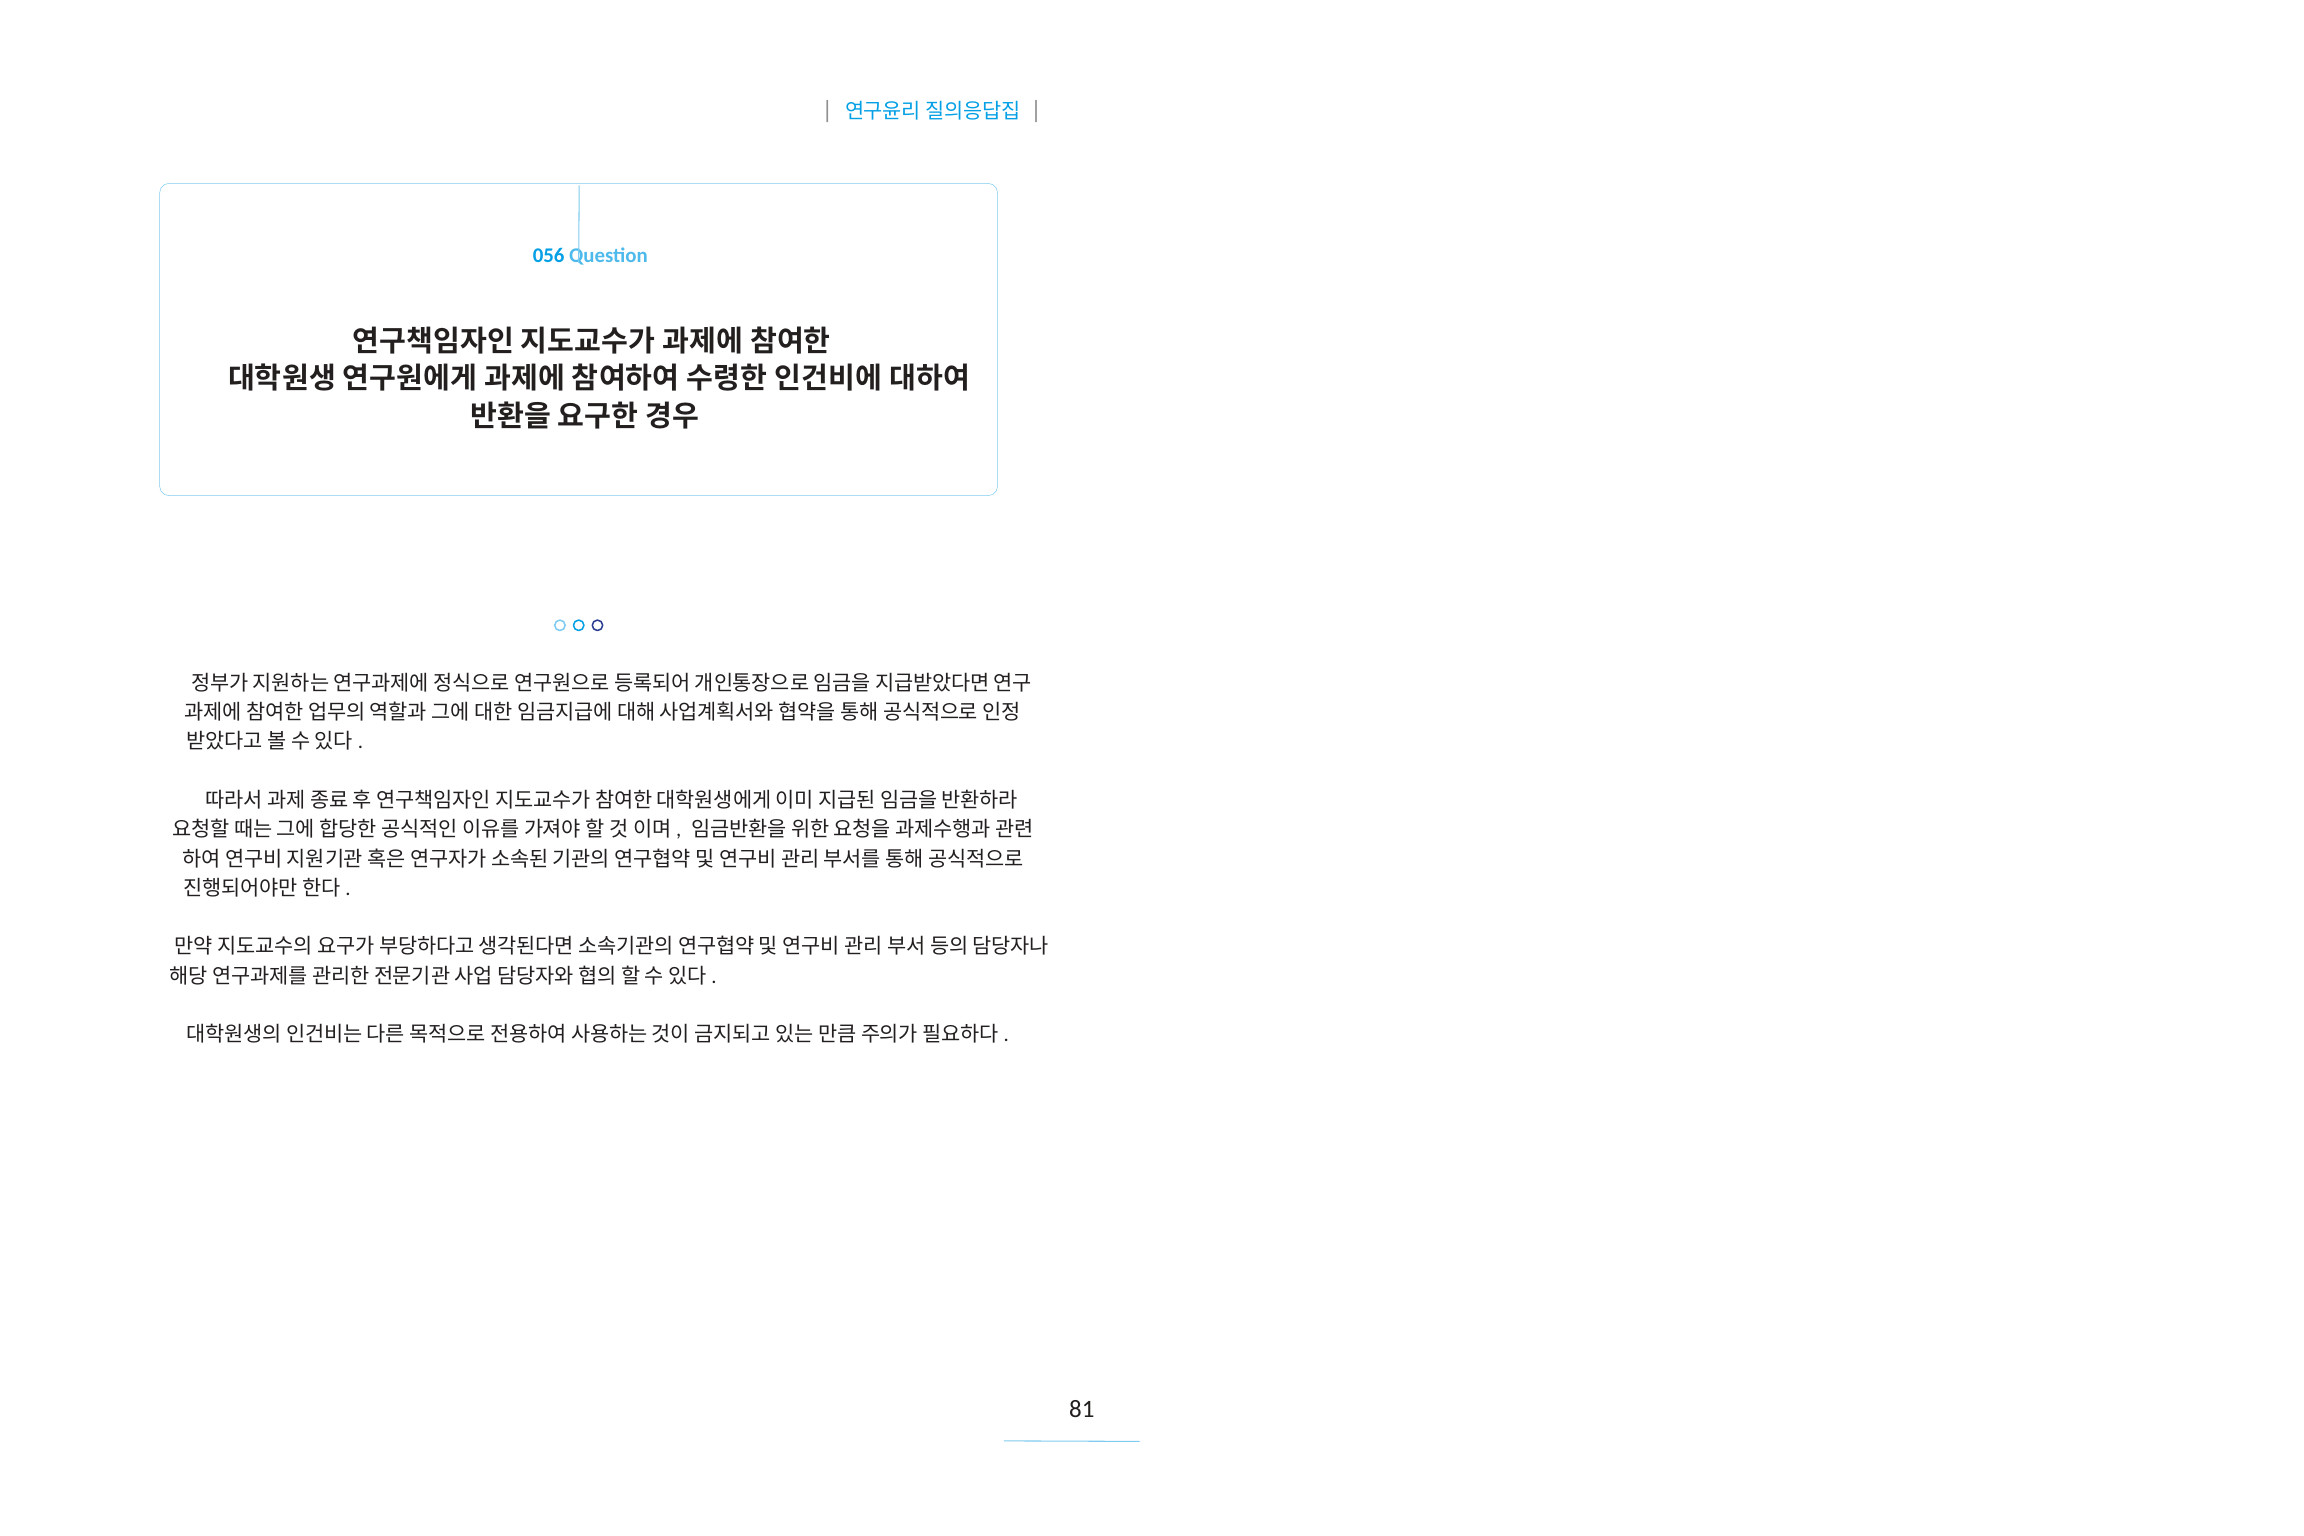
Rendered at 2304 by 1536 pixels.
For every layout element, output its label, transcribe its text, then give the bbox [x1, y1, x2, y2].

text_box 받았다고 볼 수 있다. [171, 720, 379, 761]
text_box | 연구윤리 질의응답집 | [806, 86, 1057, 132]
text_box 대학원생의 인건비는 다른 목적으로 전용하여 사용하는 것이 금지되고 있는 만큼 주의가 필요하다. [171, 1013, 1024, 1054]
text_box 따라서 과제 종료 후 연구책임자인 지도교수가 참여한 대학원생에게 이미 지급된 임금을 반환하라 [190, 779, 1033, 808]
text_box [591, 619, 604, 632]
text_box 정부가 지원하는 연구과제에 정식으로 연구원으로 등록되어 개인통장으로 임금을 지급받았다면 연구 [176, 662, 1048, 703]
text_box 진행되어야만 한다. [169, 866, 366, 907]
text_box [553, 619, 566, 632]
text_box 해당 연구과제를 관리한 전문기관 사업 담당자와 협의 할 수 있다. [155, 954, 732, 995]
text_box 056 Question 연구책임자인 지도교수가 과제에 참여한 대학원생 연구원에게 과제에 참여하여 수령한 인건비에 대하여 반환을 요구한 경우 [157, 181, 1000, 498]
text_box 하여 연구비 지원기관 혹은 연구자가 소속된 기관의 연구협약 및 연구비 관리 부서를 통해 공식적으로 [167, 837, 1039, 878]
text_box 요청할 때는 그에 합당한 공식적인 이유를 가져야 할 것 이며, 임금반환을 위한 요청을 과제수행과 관련 [157, 808, 1049, 849]
text_box [572, 619, 585, 632]
text_box 만약 지도교수의 요구가 부당하다고 생각된다면 소속기관의 연구협약 및 연구비 관리 부서 등의 담당자나 [160, 925, 1064, 966]
text_box 81 [1054, 1385, 1110, 1431]
text_box 과제에 참여한 업무의 역할과 그에 대한 임금지급에 대해 사업계획서와 협약을 통해 공식적으로 인정 [170, 691, 1036, 732]
